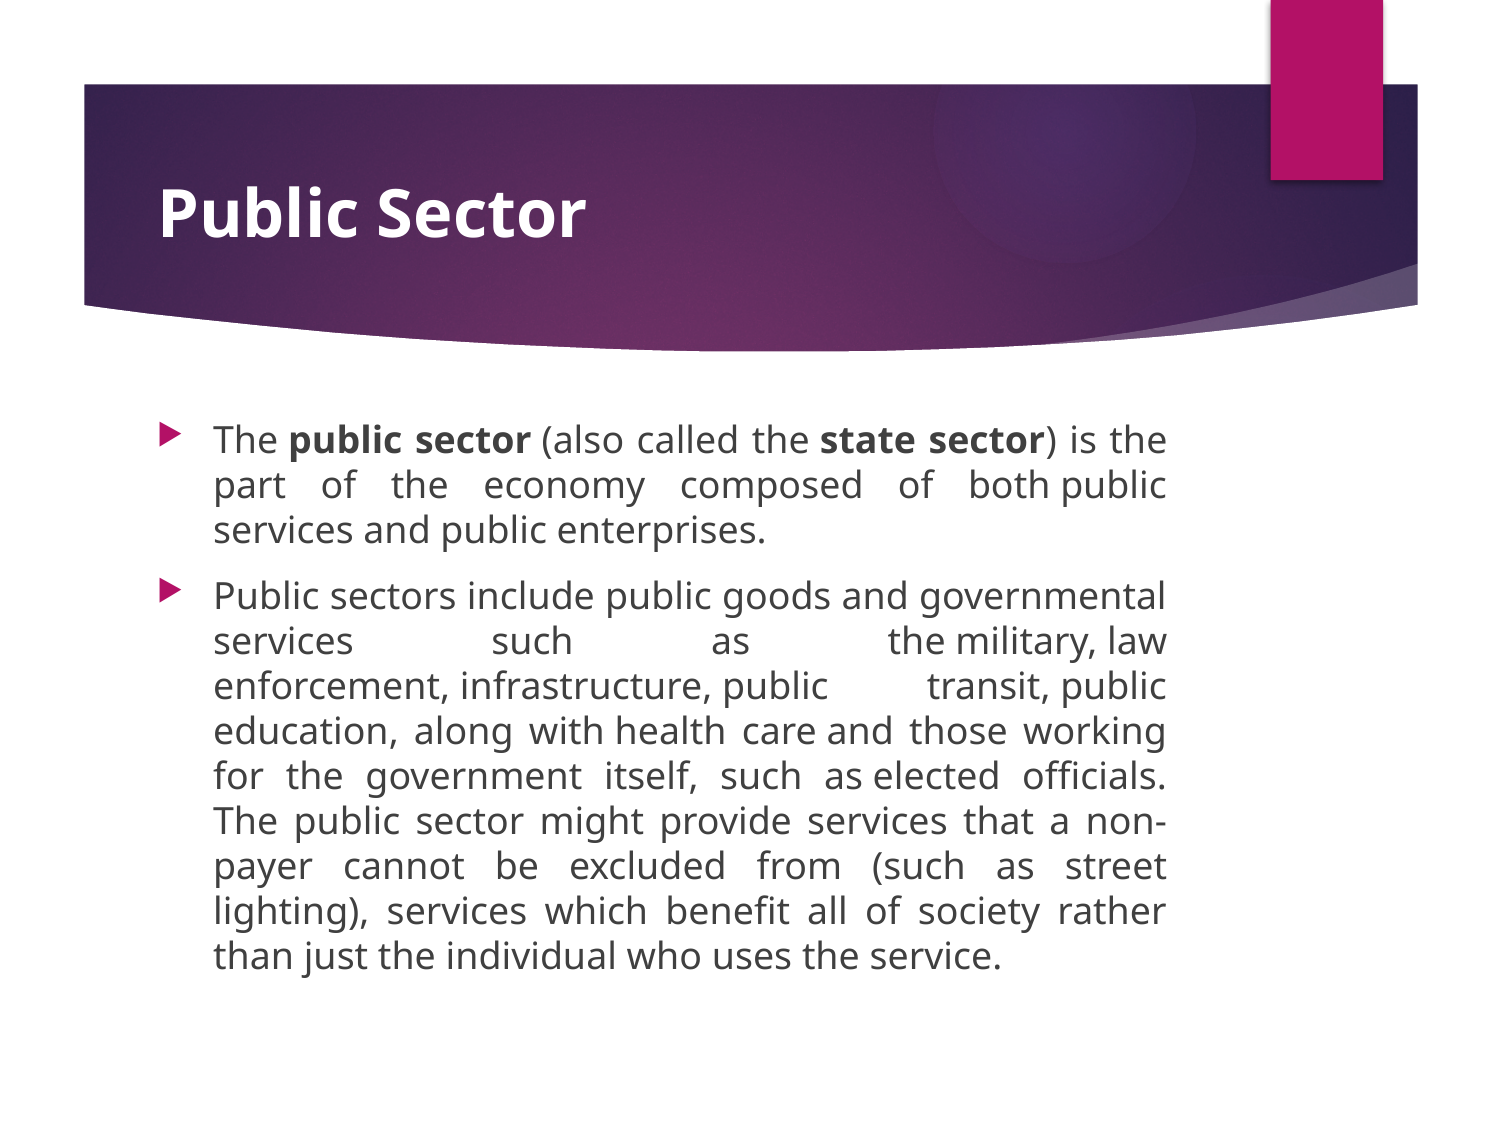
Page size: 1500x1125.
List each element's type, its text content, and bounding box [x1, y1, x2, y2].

title Public Sector [142, 152, 1183, 269]
list The public sector (also called the state sector) is the part of the economy composed of both public services and public enterprises. Public sectors include public goods and governmental services such as the military, law enforcement, infrastructure, public transit, public education, along with health care and those working for the government itself, such as elected officials. The public sector might provide services that a non-payer cannot be excluded from (such as street lighting), services which benefit all of society rather than just the individual who uses the service. [141, 408, 1183, 988]
